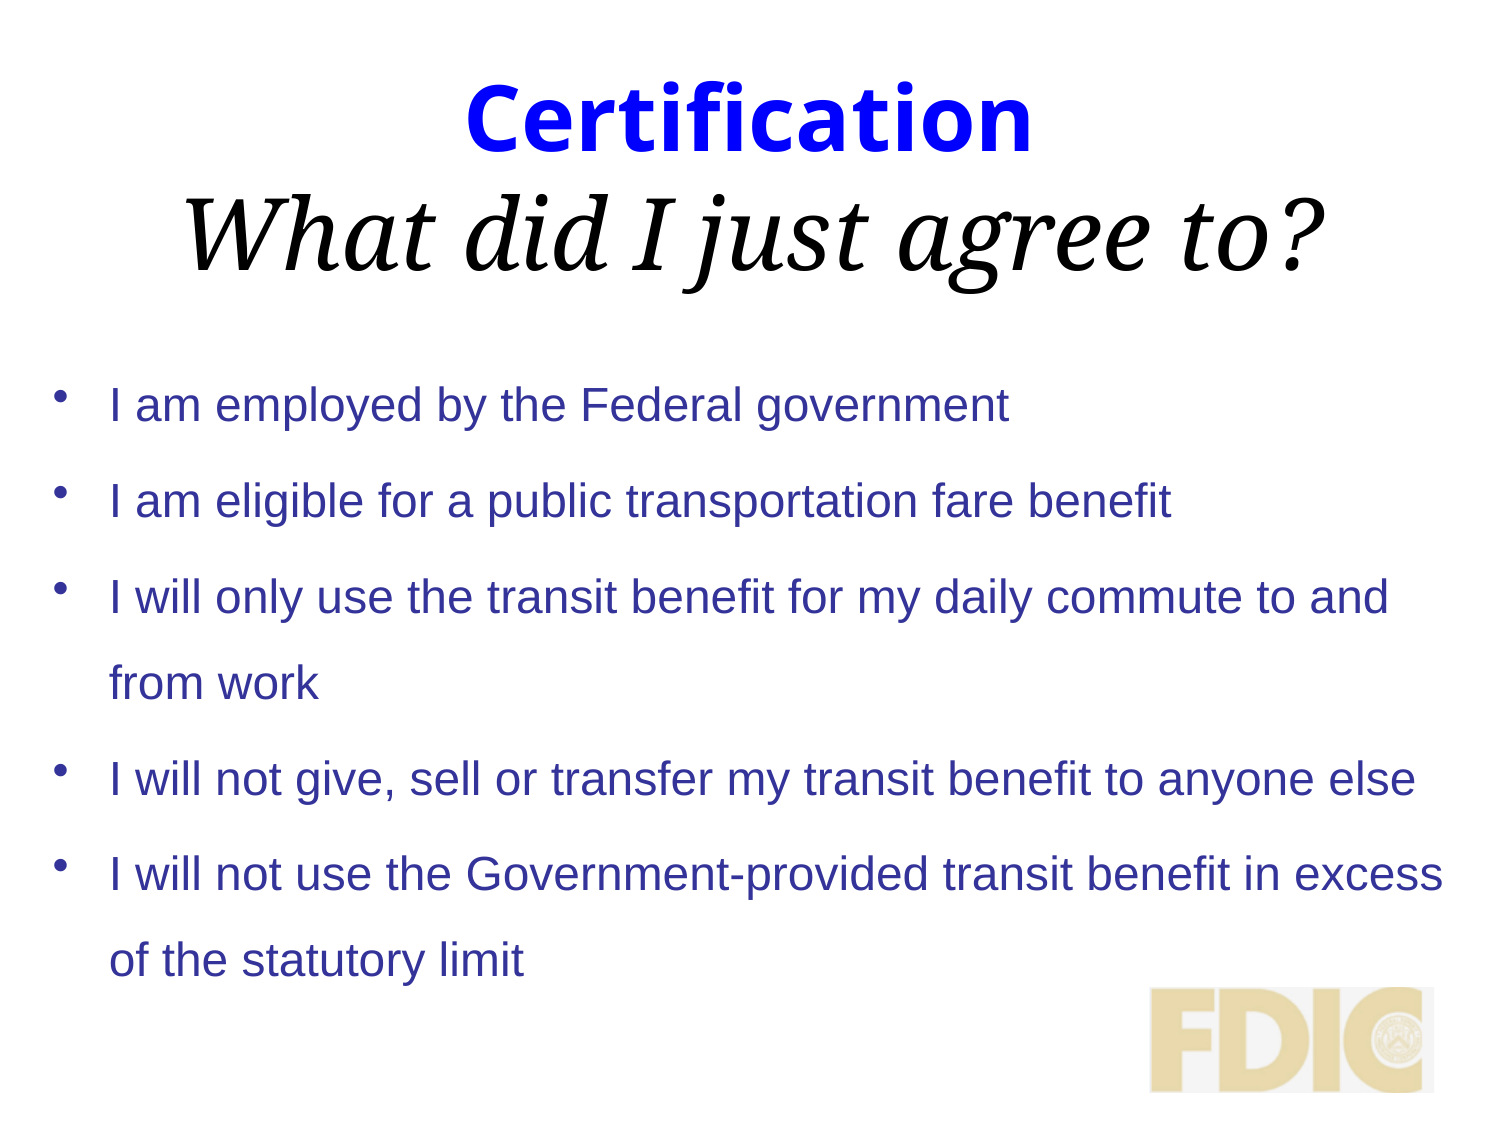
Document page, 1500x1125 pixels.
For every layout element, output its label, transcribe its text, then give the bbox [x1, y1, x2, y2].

title Certification What did I just agree to? [0, 0, 1500, 151]
list I am employed by the Federal government I am eligible for a public transportation fare benefit I will only use the transit benefit for my daily commute to and from work I will not give, sell or transfer my transit benefit to anyone else I will not use the Government-provided transit benefit in excess of the statutory limit [37, 337, 1463, 1125]
